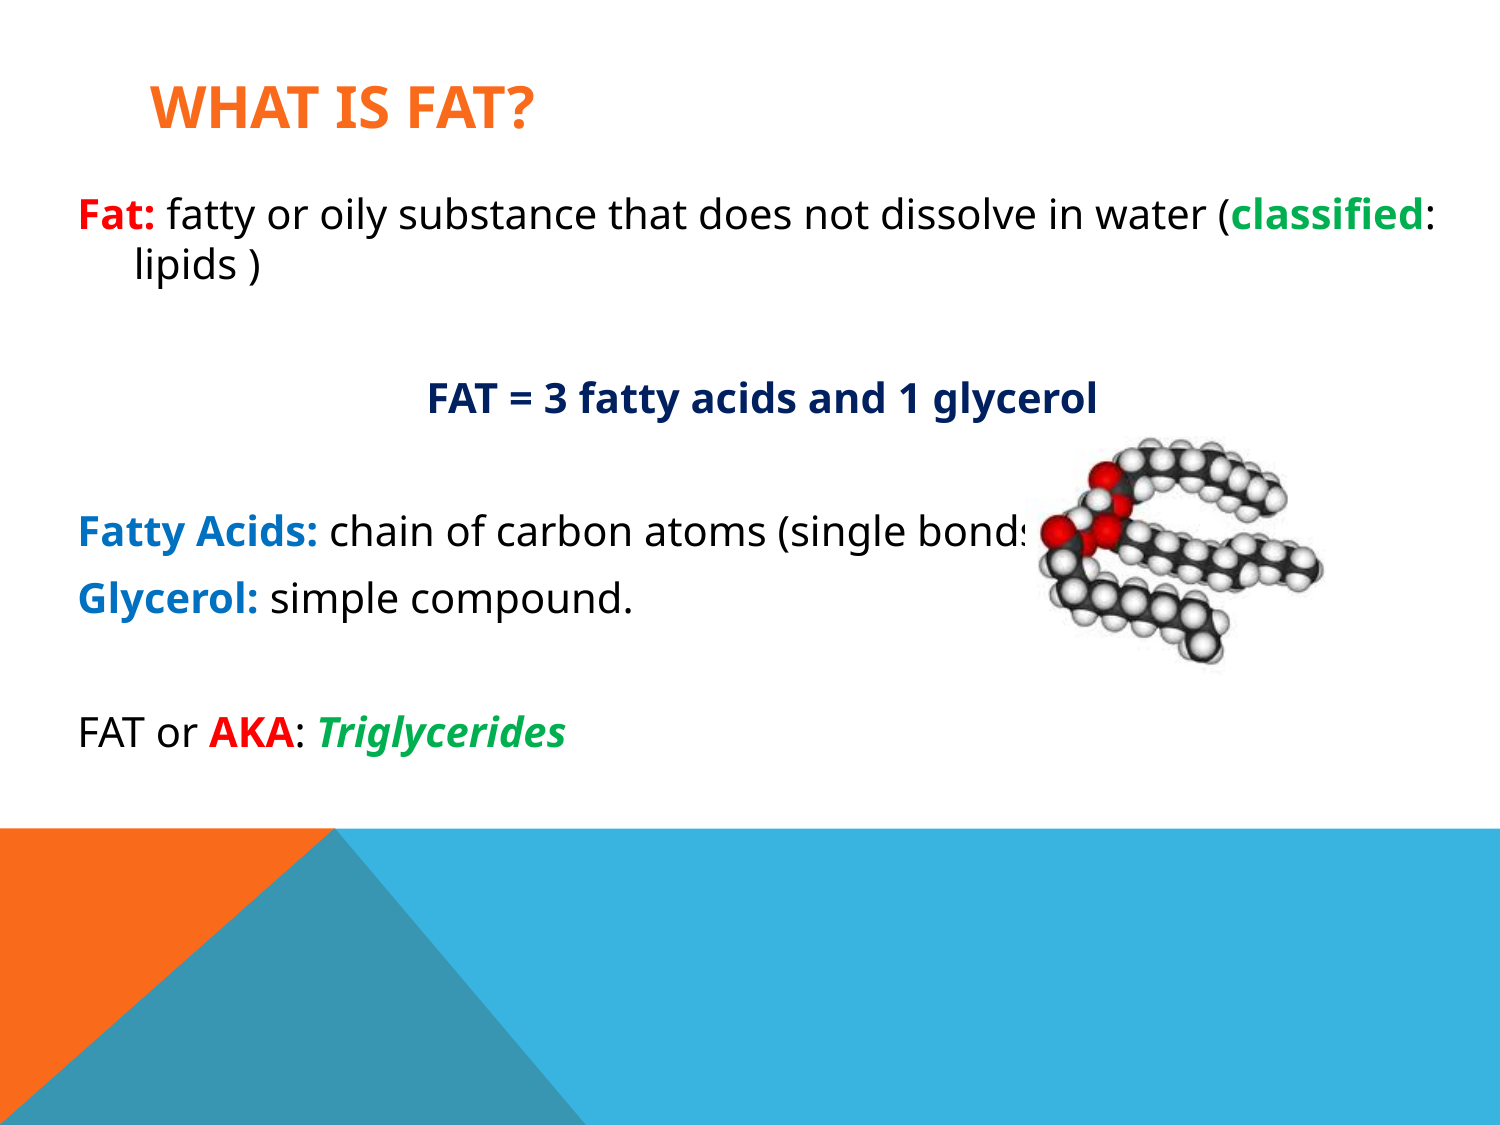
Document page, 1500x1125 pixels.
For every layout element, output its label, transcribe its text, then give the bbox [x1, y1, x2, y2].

list Fat: fatty or oily substance that does not dissolve in water (classified: lipids ) FAT = 3 fatty acids and 1 glycerol Fatty Acids: chain of carbon atoms (single bonds) Glycerol: simple compound. FAT or AKA: Triglycerides [62, 180, 1463, 768]
title What is FAT? [135, 60, 1369, 150]
picture [1024, 424, 1338, 679]
